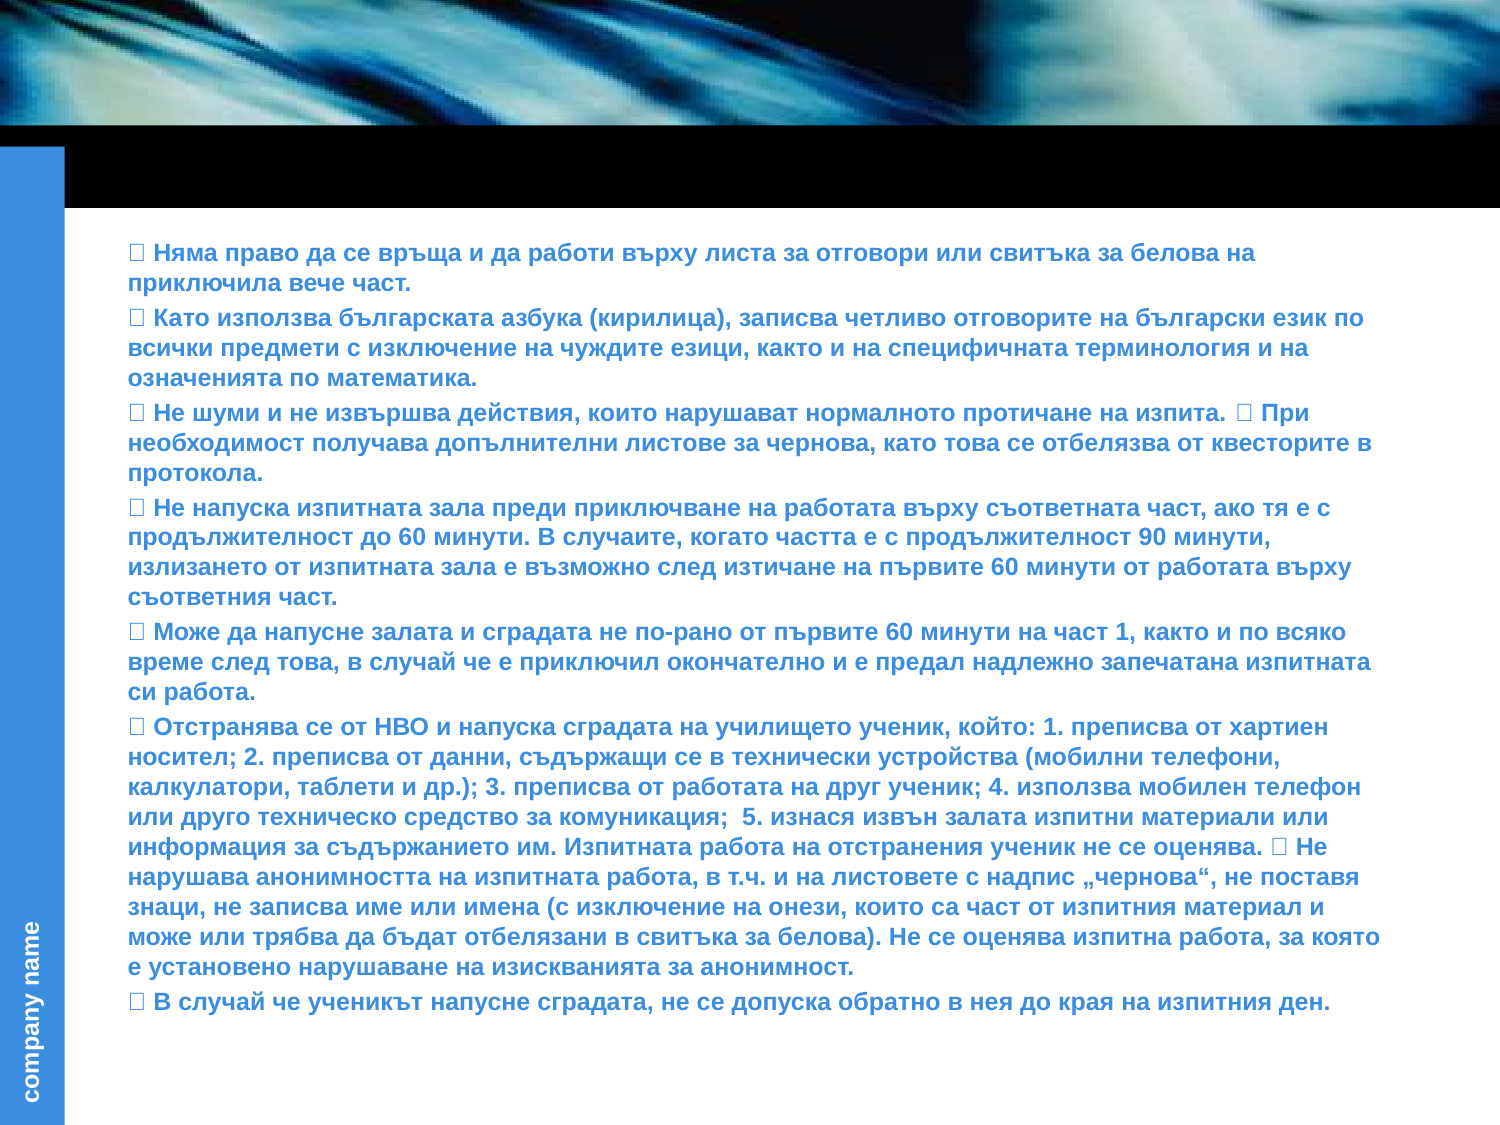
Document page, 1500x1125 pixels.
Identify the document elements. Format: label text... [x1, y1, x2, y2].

picture [0, 0, 1002, 125]
list  Няма право да се връща и да работи върху листа за отговори или свитъка за белова на приключила вече част.  Като използва българската азбука (кирилица), записва четливо отговорите на български език по всички предмети с изключение на чуждите езици, както и на специфичната терминология и на означенията по математика.  Не шуми и не извършва действия, които нарушават нормалното протичане на изпита.  При необходимост получава допълнителни листове за чернова, като това се отбелязва от квесторите в протокола.  Не напуска изпитната зала преди приключване на работата върху съответната част, ако тя е с продължителност до 60 минути. В случаите, когато частта е с продължителност 90 минути, излизането от изпитната зала е възможно след изтичане на първите 60 минути от работата върху съответния част.  Може да напусне залата и сградата не по-рано от първите 60 минути на част 1, както и по всяко време след това, в случай че е приключил окончателно и е предал надлежно запечатана изпитната си работа.  Отстранява се от НВО и напуска сградата на училището ученик, който: 1. преписва от хартиен носител; 2. преписва от данни, съдържащи се в технически устройства (мобилни телефони, калкулатори, таблети и др.); 3. преписва от работата на друг ученик; 4. използва мобилен телефон или друго техническо средство за комуникация; 5. изнася извън залата изпитни материали или информация за съдържанието им. Изпитната работа на отстранения ученик не се оценява.  Не нарушава анонимността на изпитната работа, в т.ч. и на листовете с надпис „чернова“, не поставя знаци, не записва име или имена (с изключение на онези, които са част от изпитния материал и може или трябва да бъдат отбелязани в свитъка за белова). Не се оценява изпитна работа, за която е установено нарушаване на изискванията за анонимност.  В случай че ученикът напусне сградата, не се допуска обратно в нея до края на изпитния ден. [112, 228, 1411, 1032]
picture [999, 0, 1500, 125]
